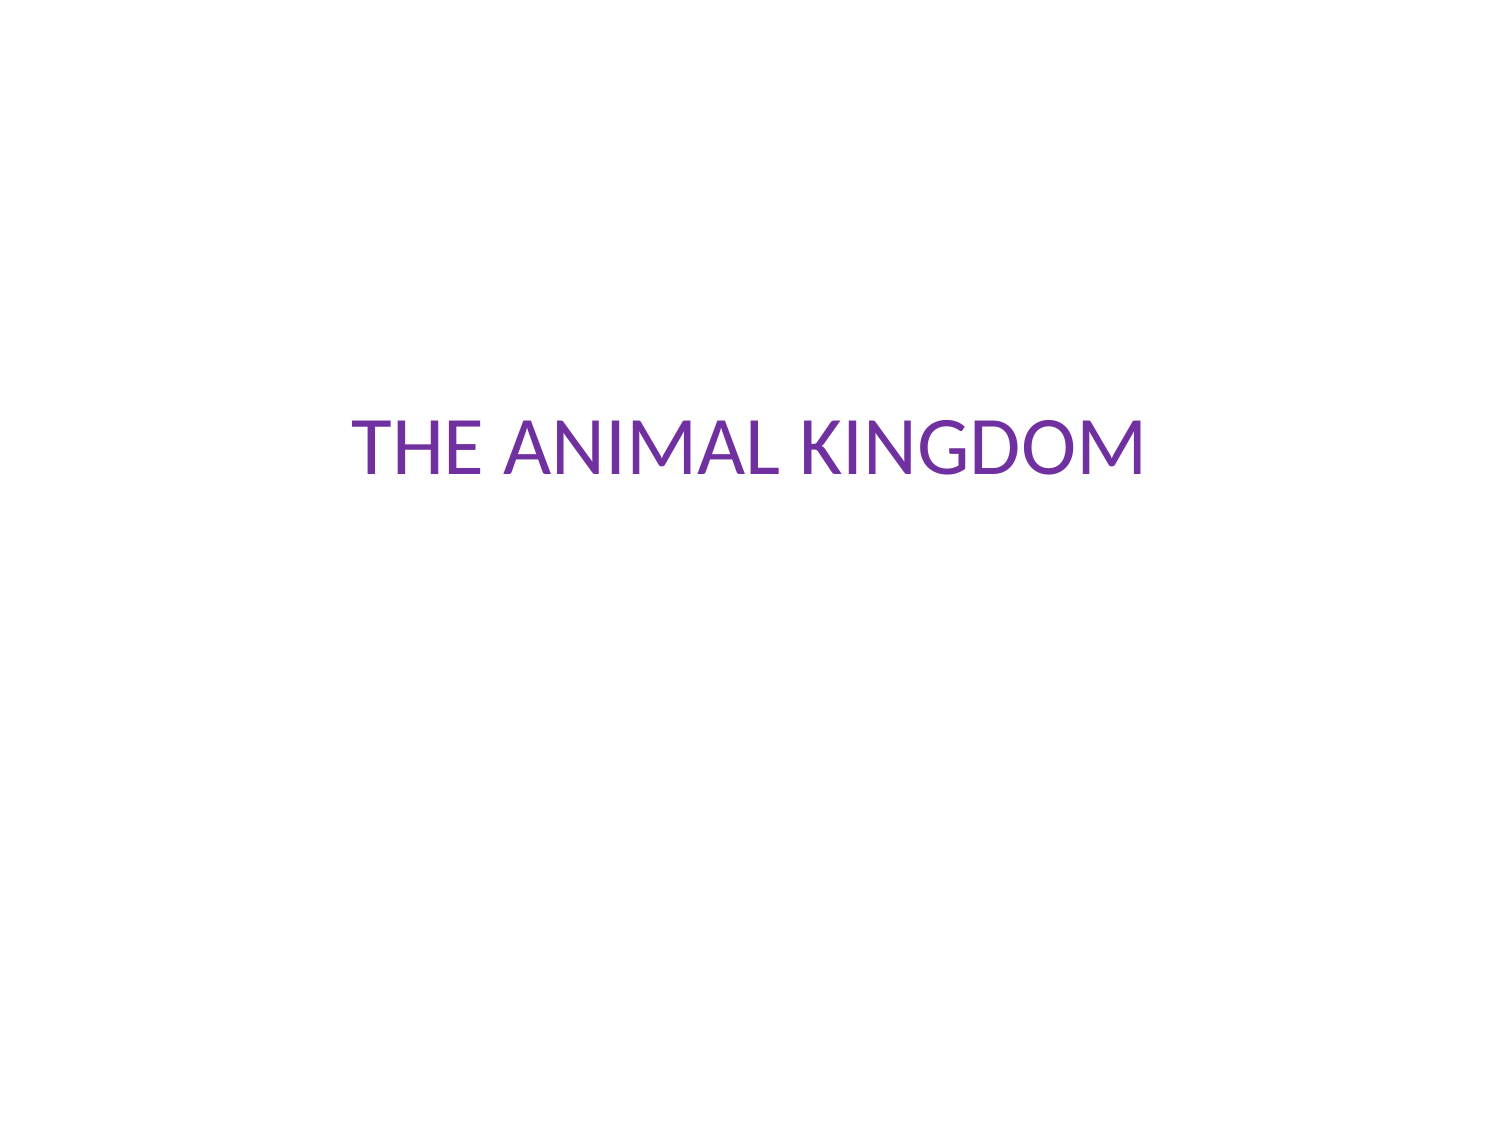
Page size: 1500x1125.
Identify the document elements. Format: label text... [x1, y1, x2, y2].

title THE ANIMAL KINGDOM [75, 45, 1425, 938]
